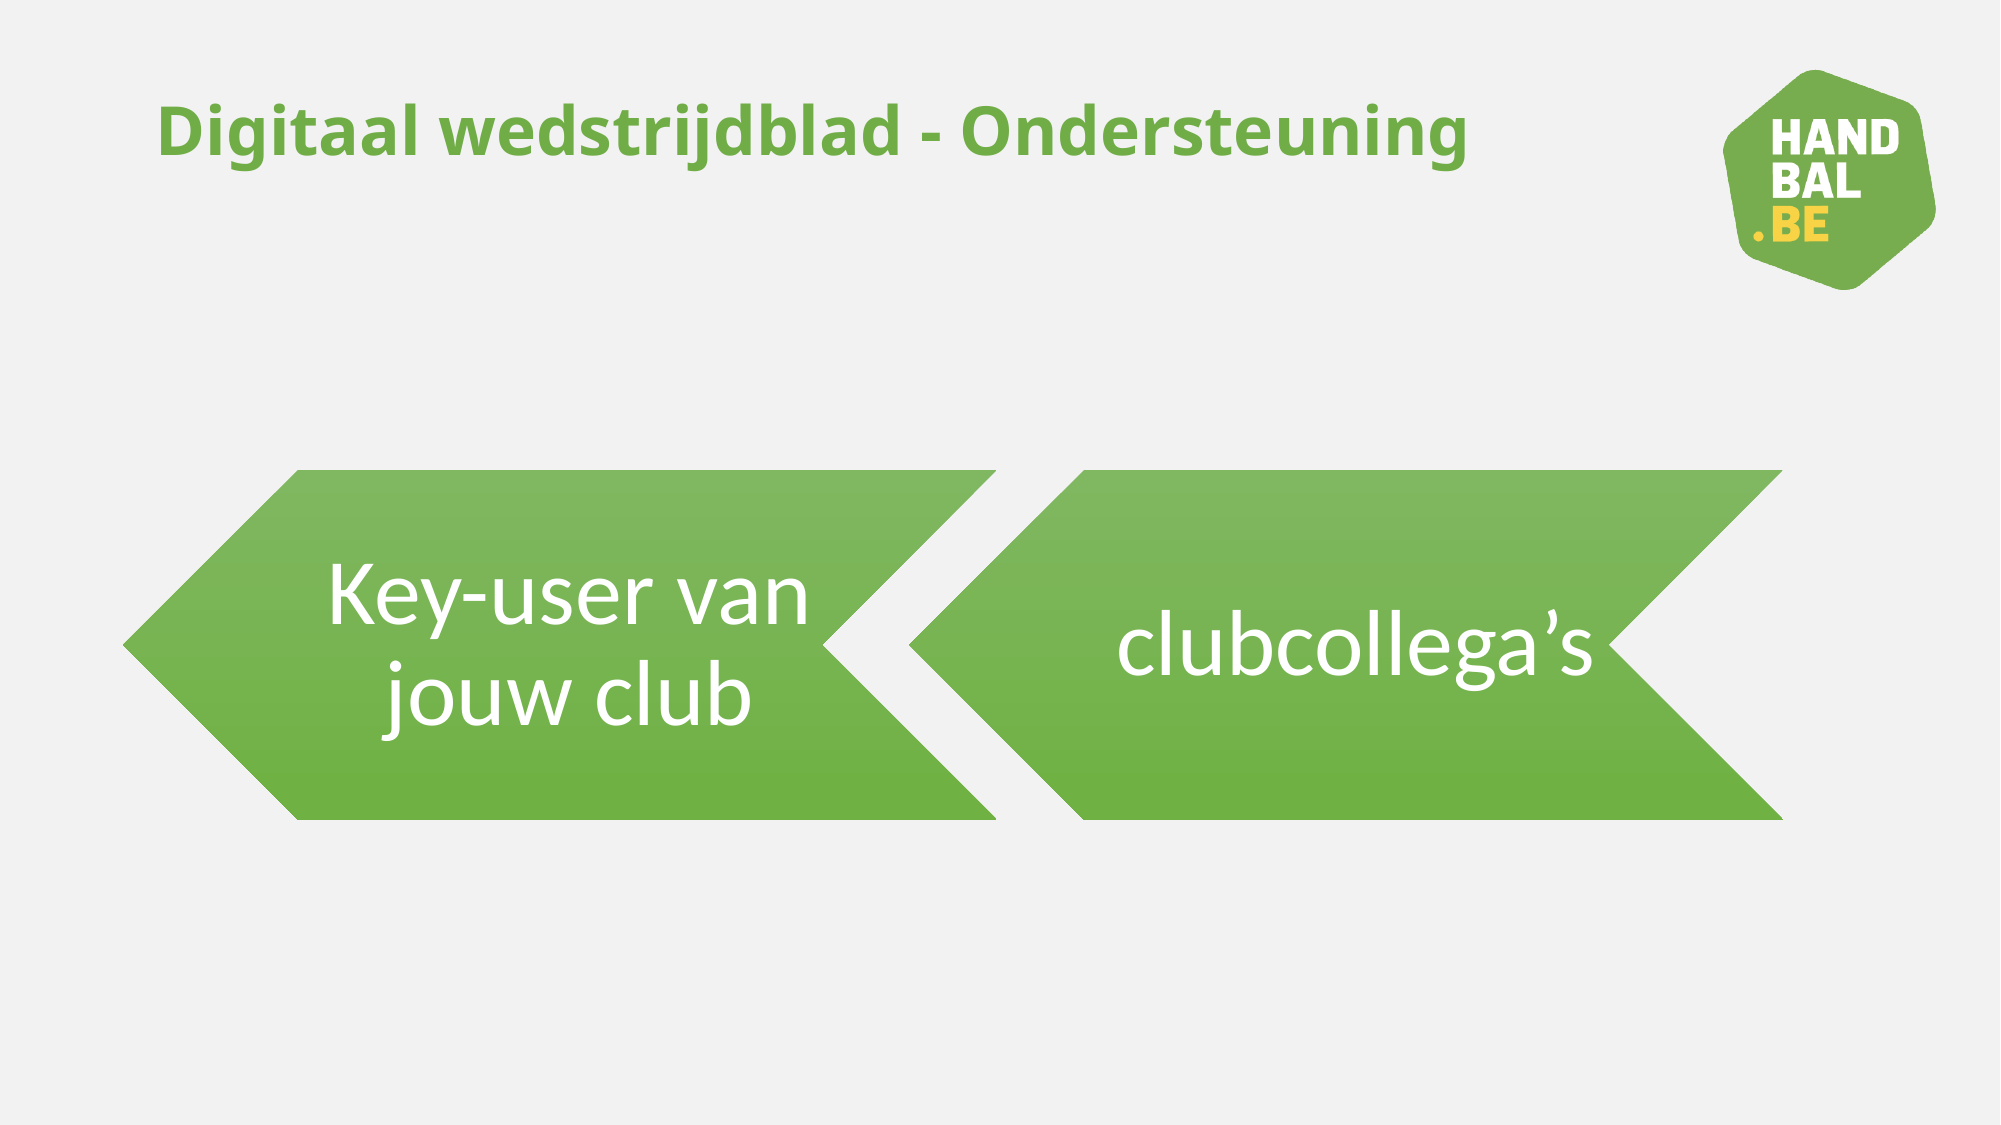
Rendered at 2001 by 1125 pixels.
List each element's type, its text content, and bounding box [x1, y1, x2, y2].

text_box Digitaal wedstrijdblad - Ondersteuning [140, 89, 1723, 224]
picture [1723, 69, 1936, 290]
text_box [121, 338, 1785, 951]
